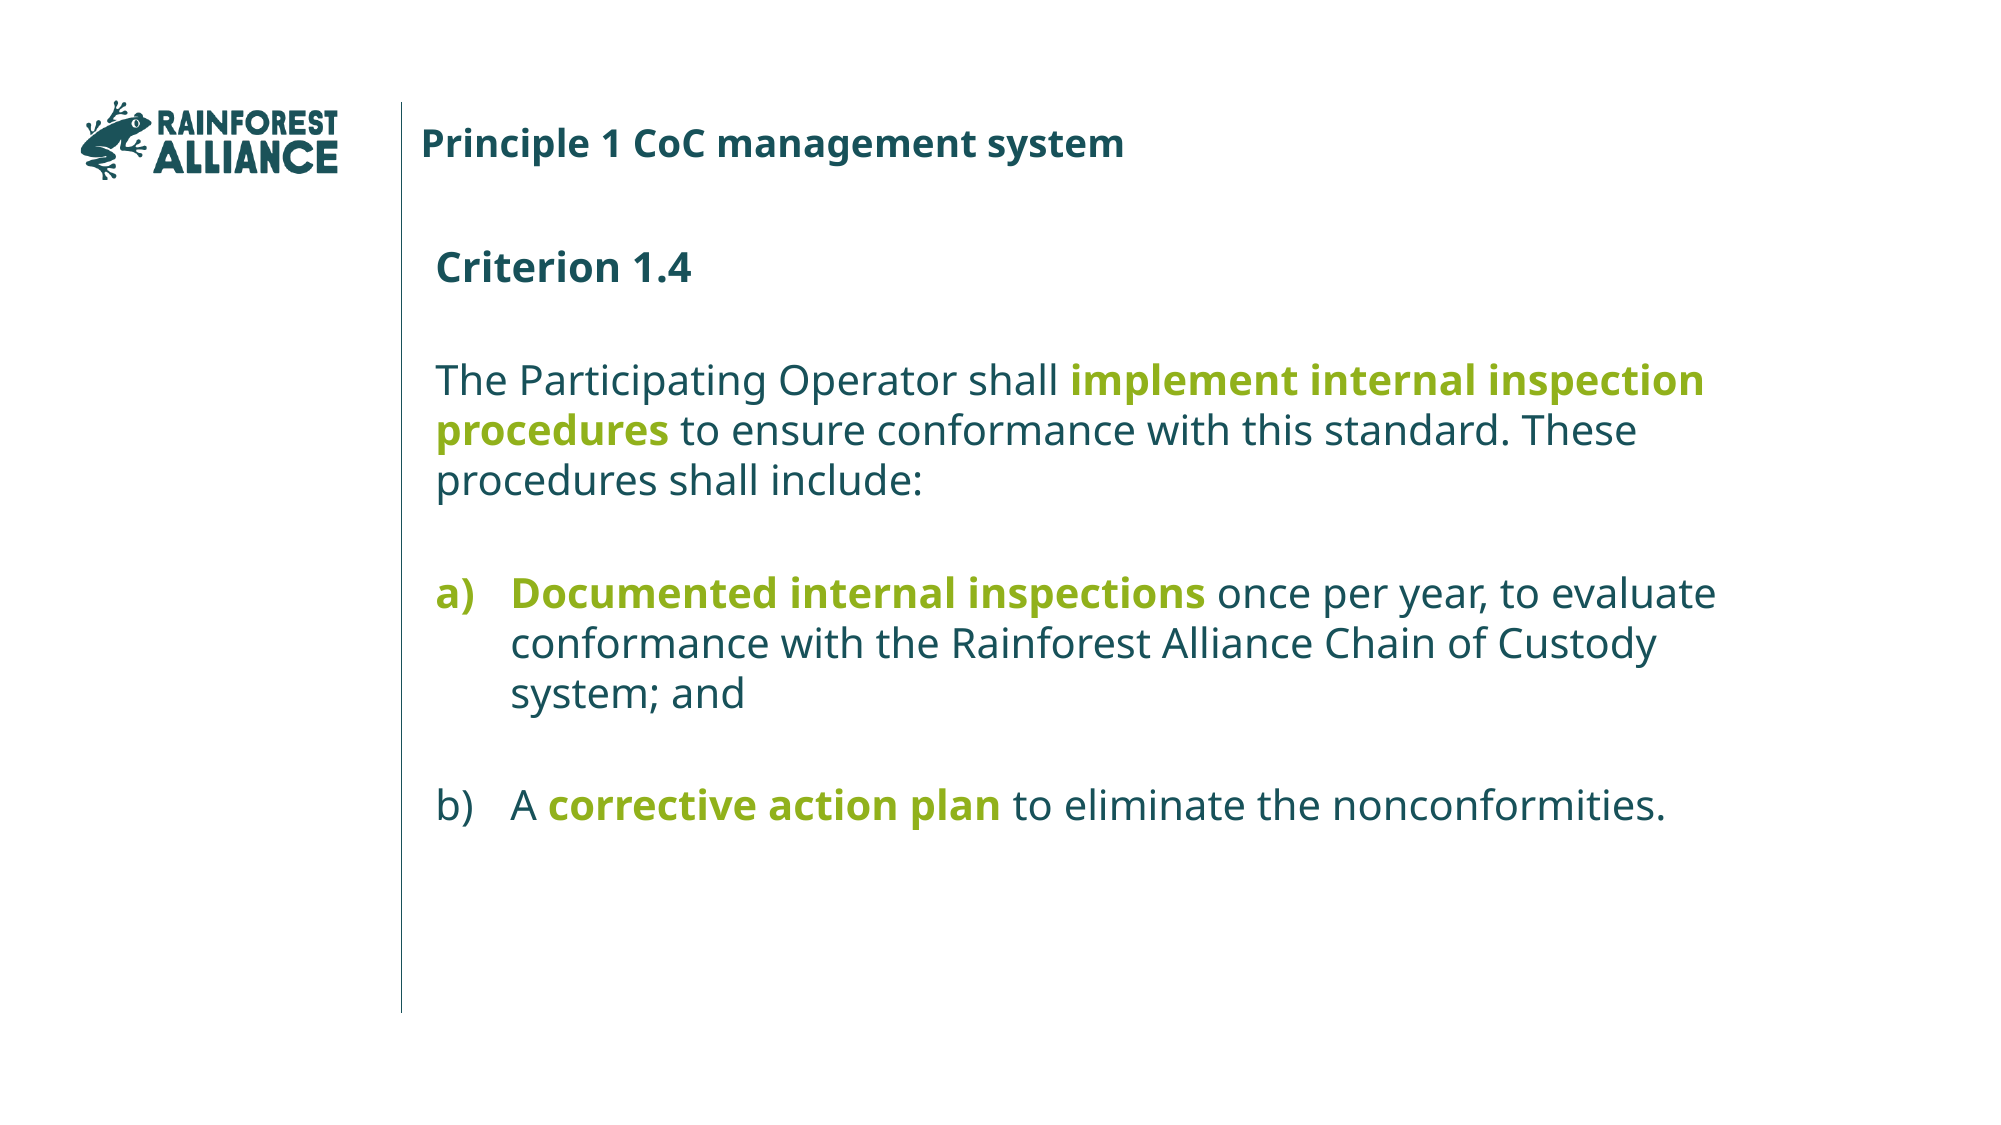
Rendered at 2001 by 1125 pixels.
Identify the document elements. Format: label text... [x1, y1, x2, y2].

list Criterion 1.4 The Participating Operator shall implement internal inspection procedures to ensure conformance with this standard. These procedures shall include: Documented internal inspections once per year, to evaluate conformance with the Rainforest Alliance Chain of Custody system; and A corrective action plan to eliminate the nonconformities. [420, 233, 1815, 1014]
title Principle 1 CoC management system [405, 111, 1916, 174]
